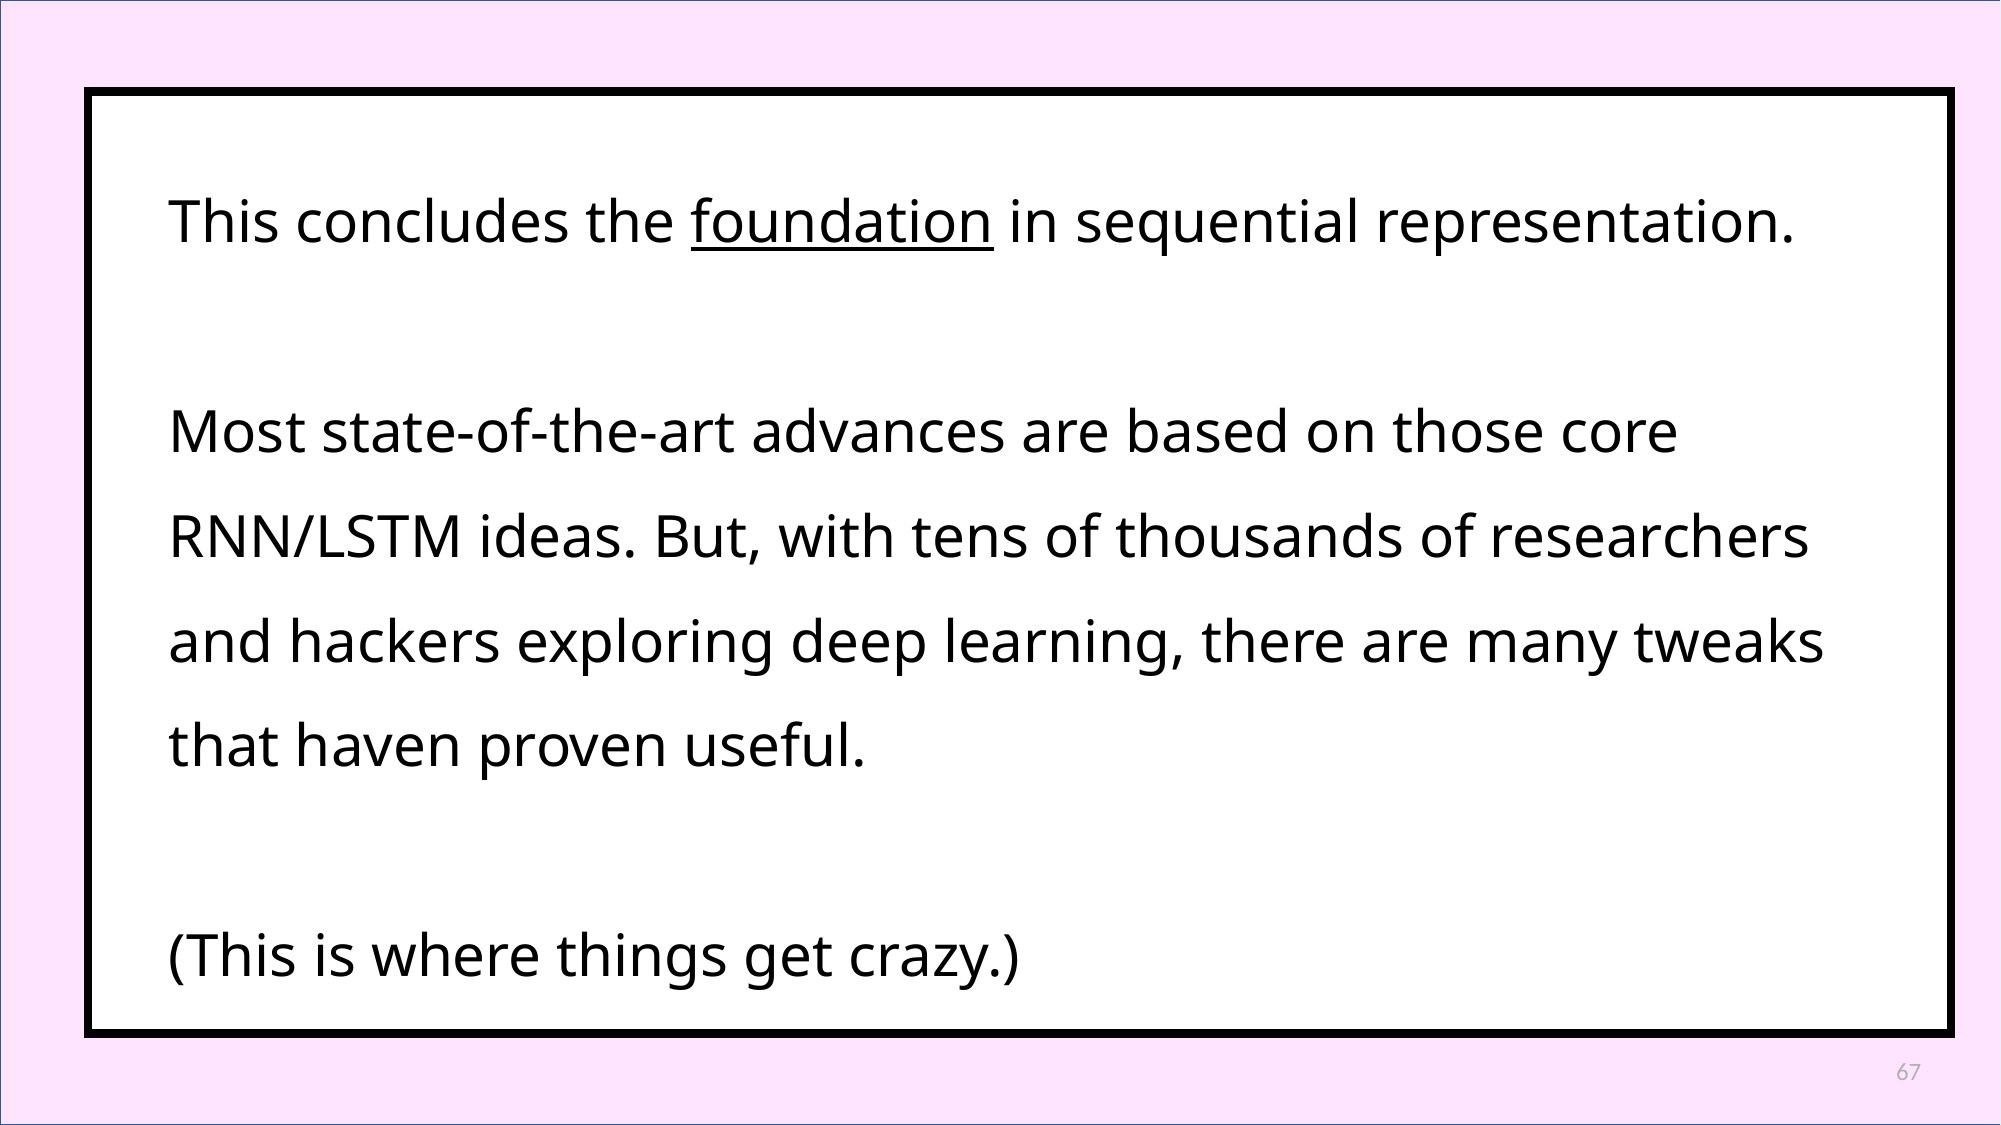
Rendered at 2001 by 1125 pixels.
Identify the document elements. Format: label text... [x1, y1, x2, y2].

text_box [87, 90, 1952, 1034]
text_box [0, 0, 2000, 1125]
slide_number 67 [1486, 1040, 1937, 1101]
title This concludes the foundation in sequential representation. Most state-of-the-art advances are based on those core RNN/LSTM ideas. But, with tens of thousands of researchers and hackers exploring deep learning, there are many tweaks that haven proven useful. (This is where things get crazy.) [153, 141, 1884, 982]
